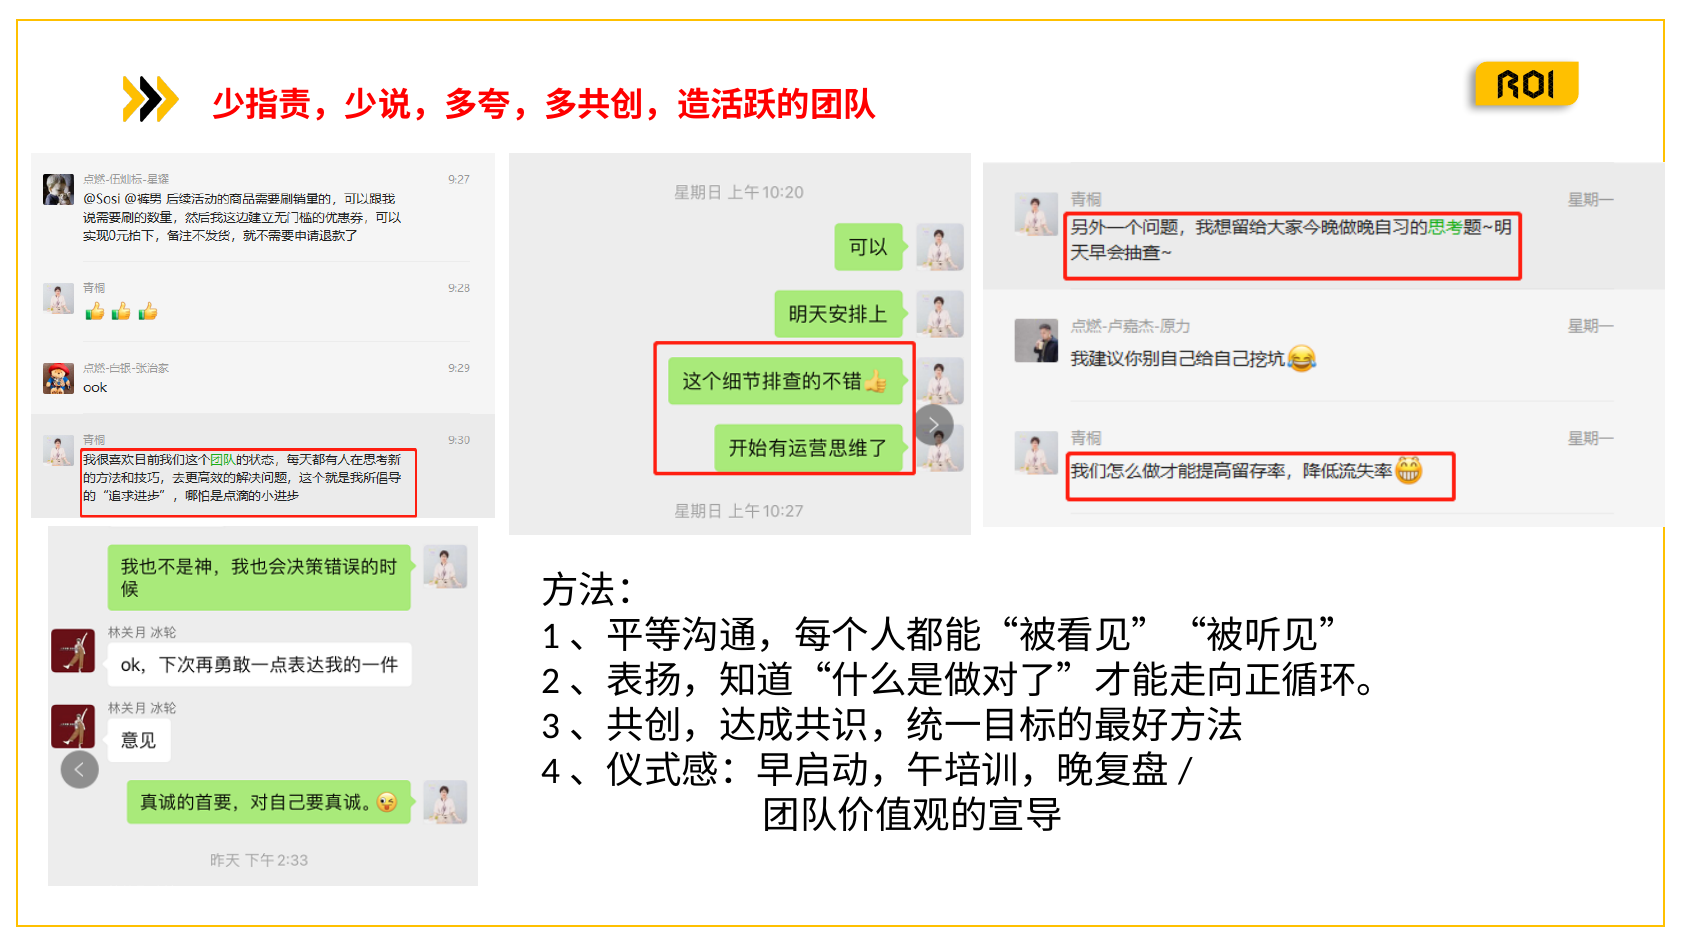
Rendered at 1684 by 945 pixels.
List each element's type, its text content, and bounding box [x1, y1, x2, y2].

picture [31, 153, 495, 518]
text_box 方法： 1、平等沟通，每个人都能“被看见”“被听见” 2、表扬，知道“什么是做对了”才能走向正循环。 3、共创，达成共识，统一目标的最好方法 4、仪式感：早启动，午培训，晚复盘/ 团队价值观的宣导 [526, 558, 1493, 843]
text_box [1475, 61, 1579, 106]
picture [48, 526, 478, 886]
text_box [123, 76, 180, 122]
picture [983, 162, 1665, 527]
text_box [16, 19, 1665, 927]
picture [509, 153, 971, 535]
